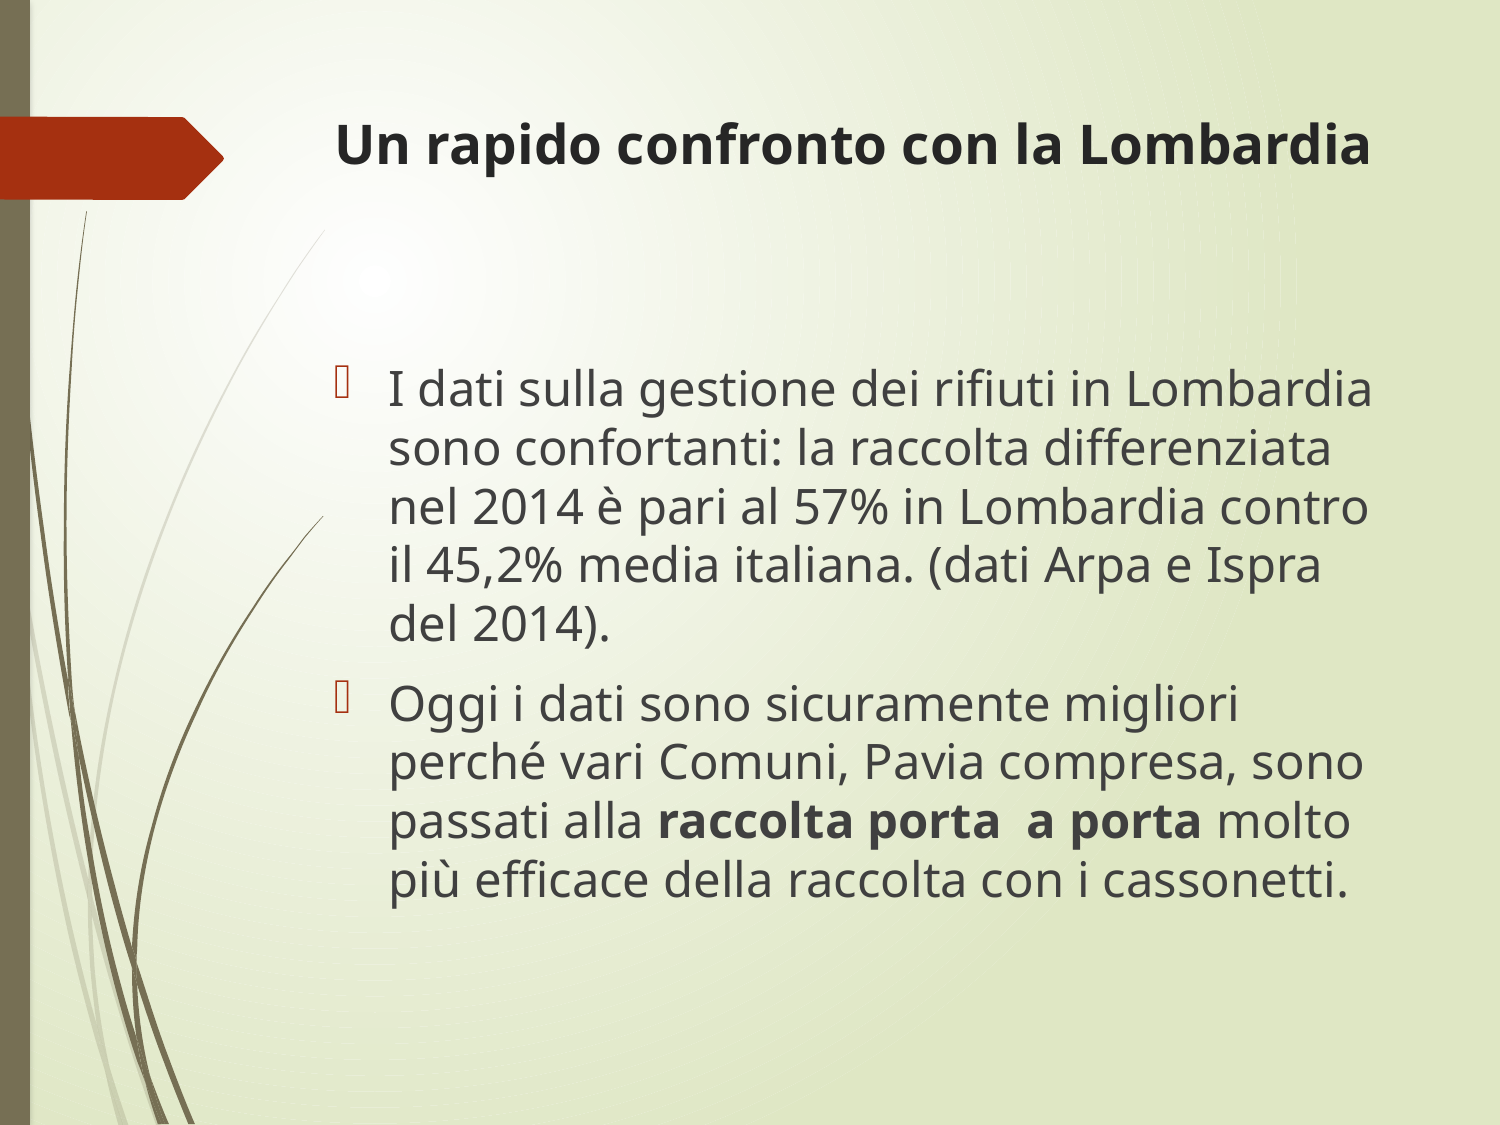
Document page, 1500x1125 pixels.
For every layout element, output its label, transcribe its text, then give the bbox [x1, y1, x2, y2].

list I dati sulla gestione dei rifiuti in Lombardia sono confortanti: la raccolta differenziata nel 2014 è pari al 57% in Lombardia contro il 45,2% media italiana. (dati Arpa e Ispra del 2014). Oggi i dati sono sicuramente migliori perché vari Comuni, Pavia compresa, sono passati alla raccolta porta a porta molto più efficace della raccolta con i cassonetti. [318, 350, 1400, 970]
title Un rapido confronto con la Lombardia [319, 102, 1400, 313]
